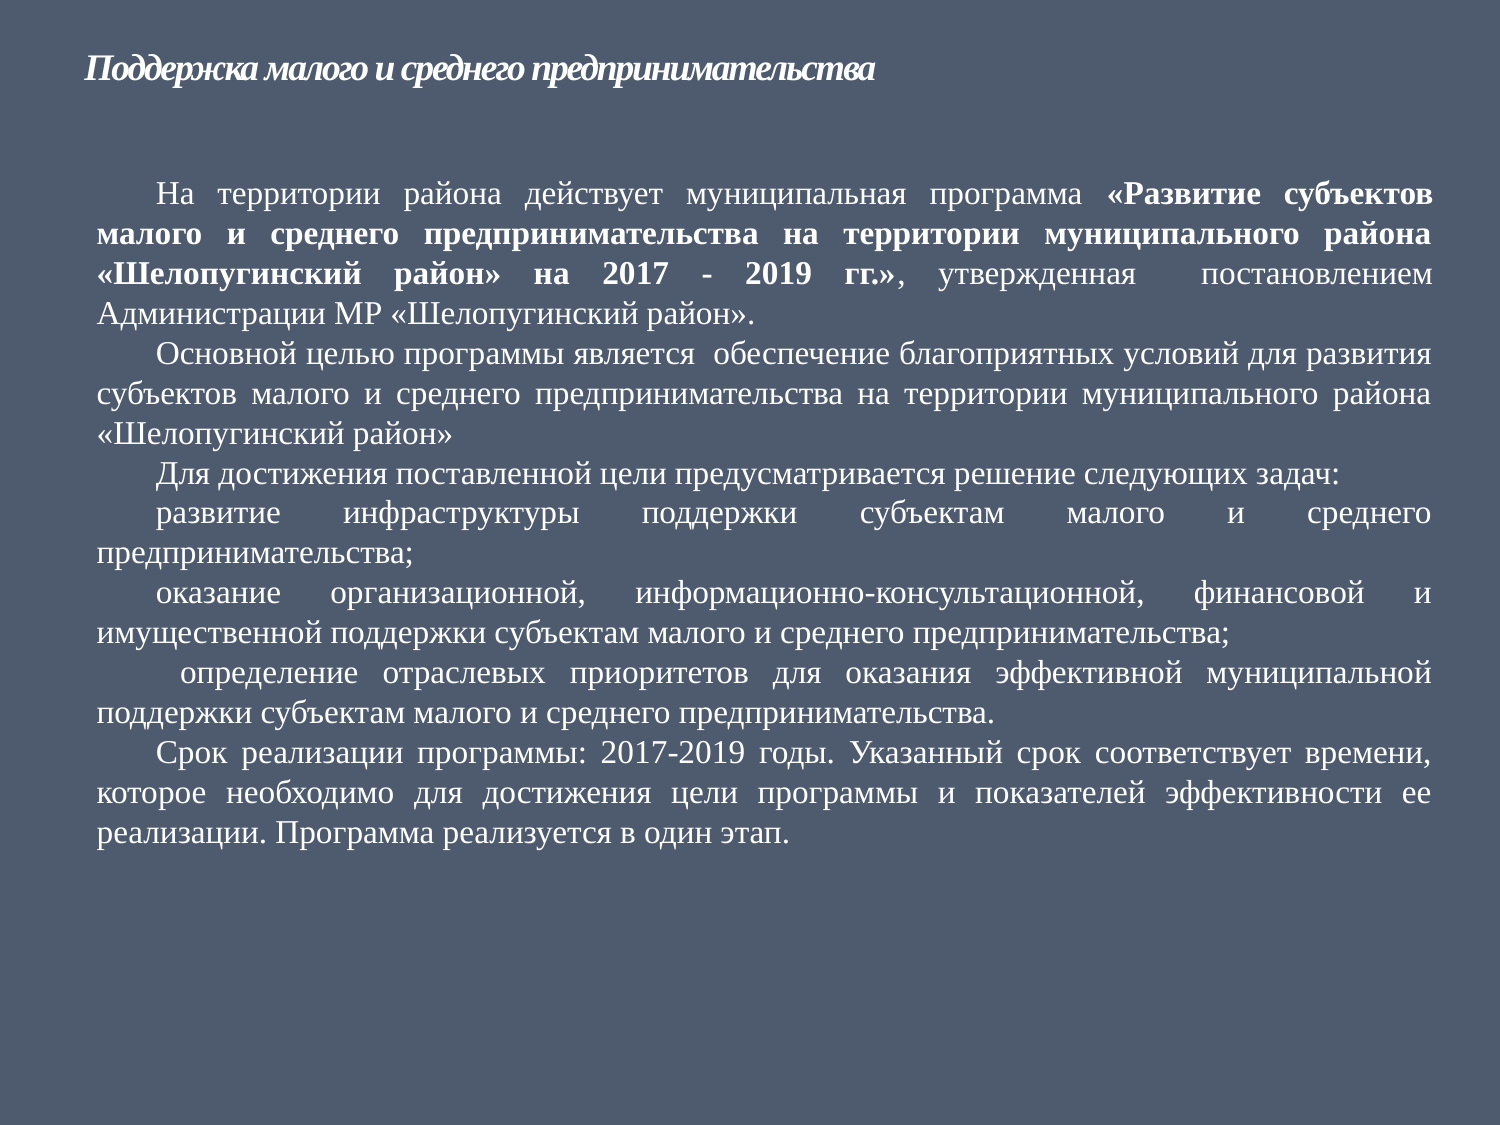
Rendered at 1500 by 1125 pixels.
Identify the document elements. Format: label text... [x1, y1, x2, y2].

text_box На территории района действует муниципальная программа «Развитие субъектов малого и среднего предпринимательства на территории муниципального района «Шелопугинский район» на 2017 - 2019 гг.», утвержденная постановлением Администрации МР «Шелопугинский район». Основной целью программы является обеспечение благоприятных условий для развития субъектов малого и среднего предпринимательства на территории муниципального района «Шелопугинский район» Для достижения поставленной цели предусматривается решение следующих задач: развитие инфраструктуры поддержки субъектам малого и среднего предпринимательства; оказание организационной, информационно-консультационной, финансовой и имущественной поддержки субъектам малого и среднего предпринимательства; определение отраслевых приоритетов для оказания эффективной муниципальной поддержки субъектам малого и среднего предпринимательства. Срок реализации программы: 2017-2019 годы. Указанный срок соответствует времени, которое необходимо для достижения цели программы и показателей эффективности ее реализации. Программа реализуется в один этап. [81, 163, 1449, 961]
title Поддержка малого и среднего предпринимательства [35, 35, 926, 102]
